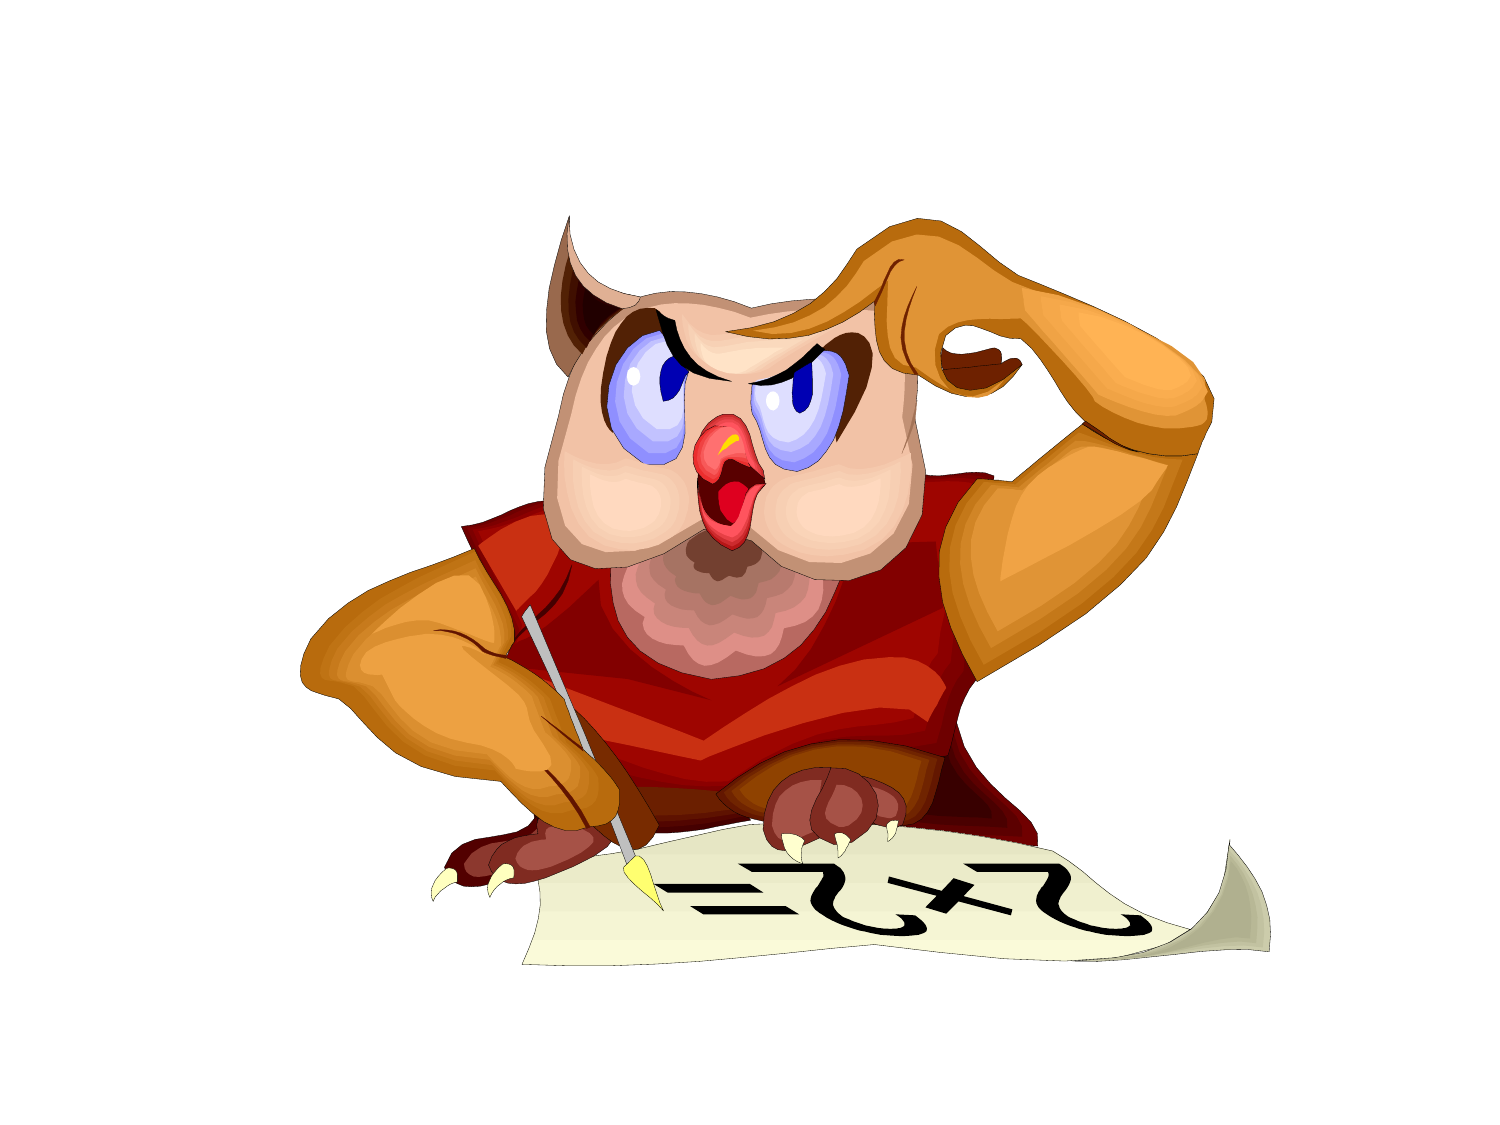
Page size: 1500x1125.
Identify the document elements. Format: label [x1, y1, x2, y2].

picture [289, 148, 1296, 989]
